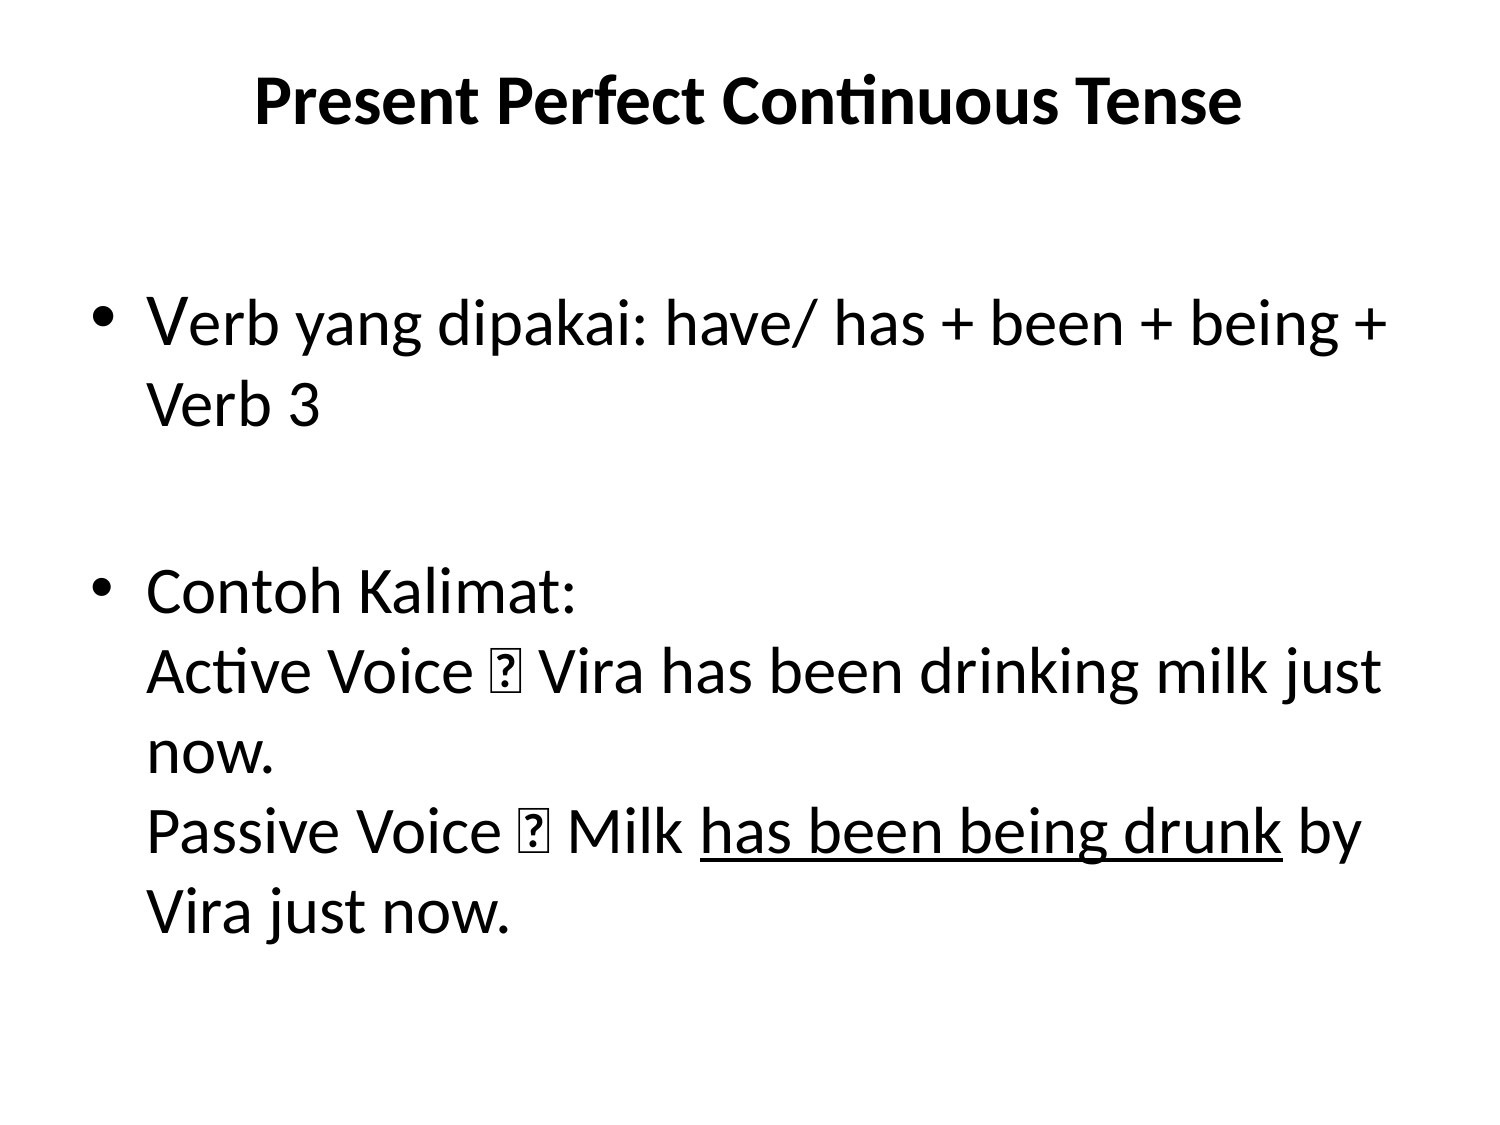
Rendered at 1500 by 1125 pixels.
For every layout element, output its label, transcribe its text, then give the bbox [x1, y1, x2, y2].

list Verb yang dipakai: have/ has + been + being + Verb 3 Contoh Kalimat: Active Voice  Vira has been drinking milk just now. Passive Voice  Milk has been being drunk by Vira just now. [75, 262, 1425, 1005]
title Present Perfect Continuous Tense [75, 45, 1425, 233]
